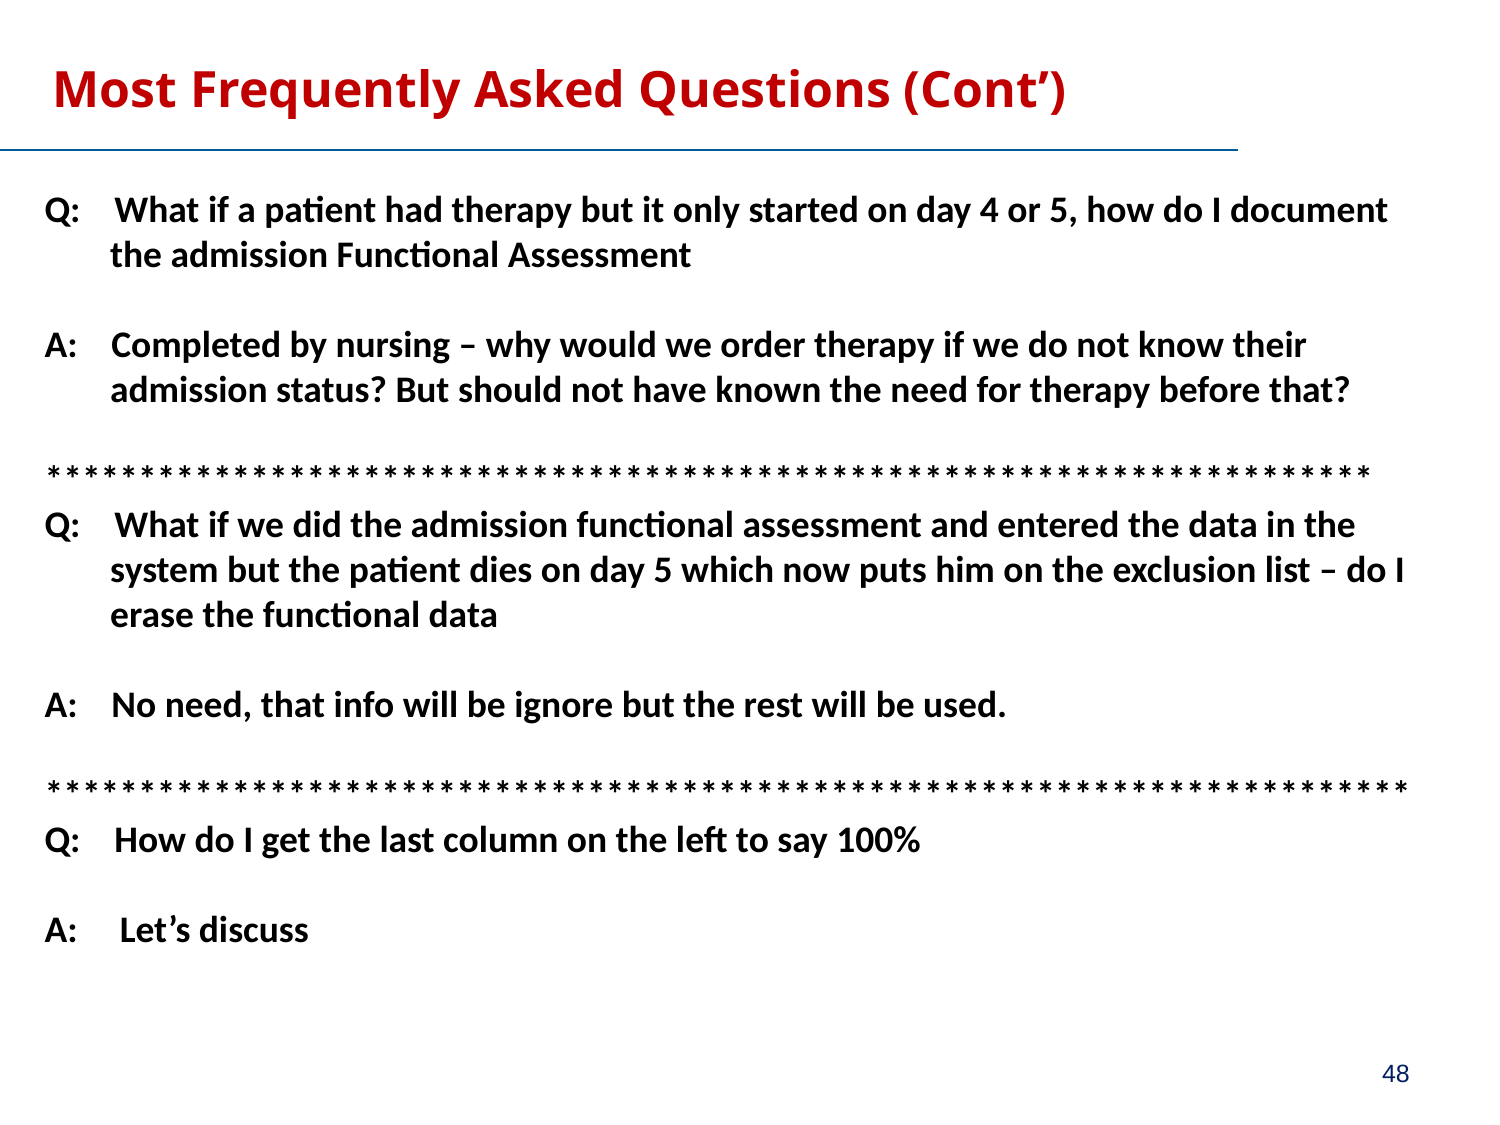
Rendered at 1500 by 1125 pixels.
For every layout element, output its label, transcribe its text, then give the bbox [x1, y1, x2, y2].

text_box Q: What if a patient had therapy but it only started on day 4 or 5, how do I document the admission Functional Assessment A: Completed by nursing – why would we order therapy if we do not know their admission status? But should not have known the need for therapy before that? *********************************************************************** Q: What if we did the admission functional assessment and entered the data in the system but the patient dies on day 5 which now puts him on the exclusion list – do I erase the functional data A: No need, that info will be ignore but the rest will be used. ************************************************************************* Q: How do I get the last column on the left to say 100% A: Let’s discuss [29, 177, 1443, 1103]
slide_number 48 [1074, 1042, 1425, 1103]
title Most Frequently Asked Questions (Cont’) [37, 50, 1463, 113]
